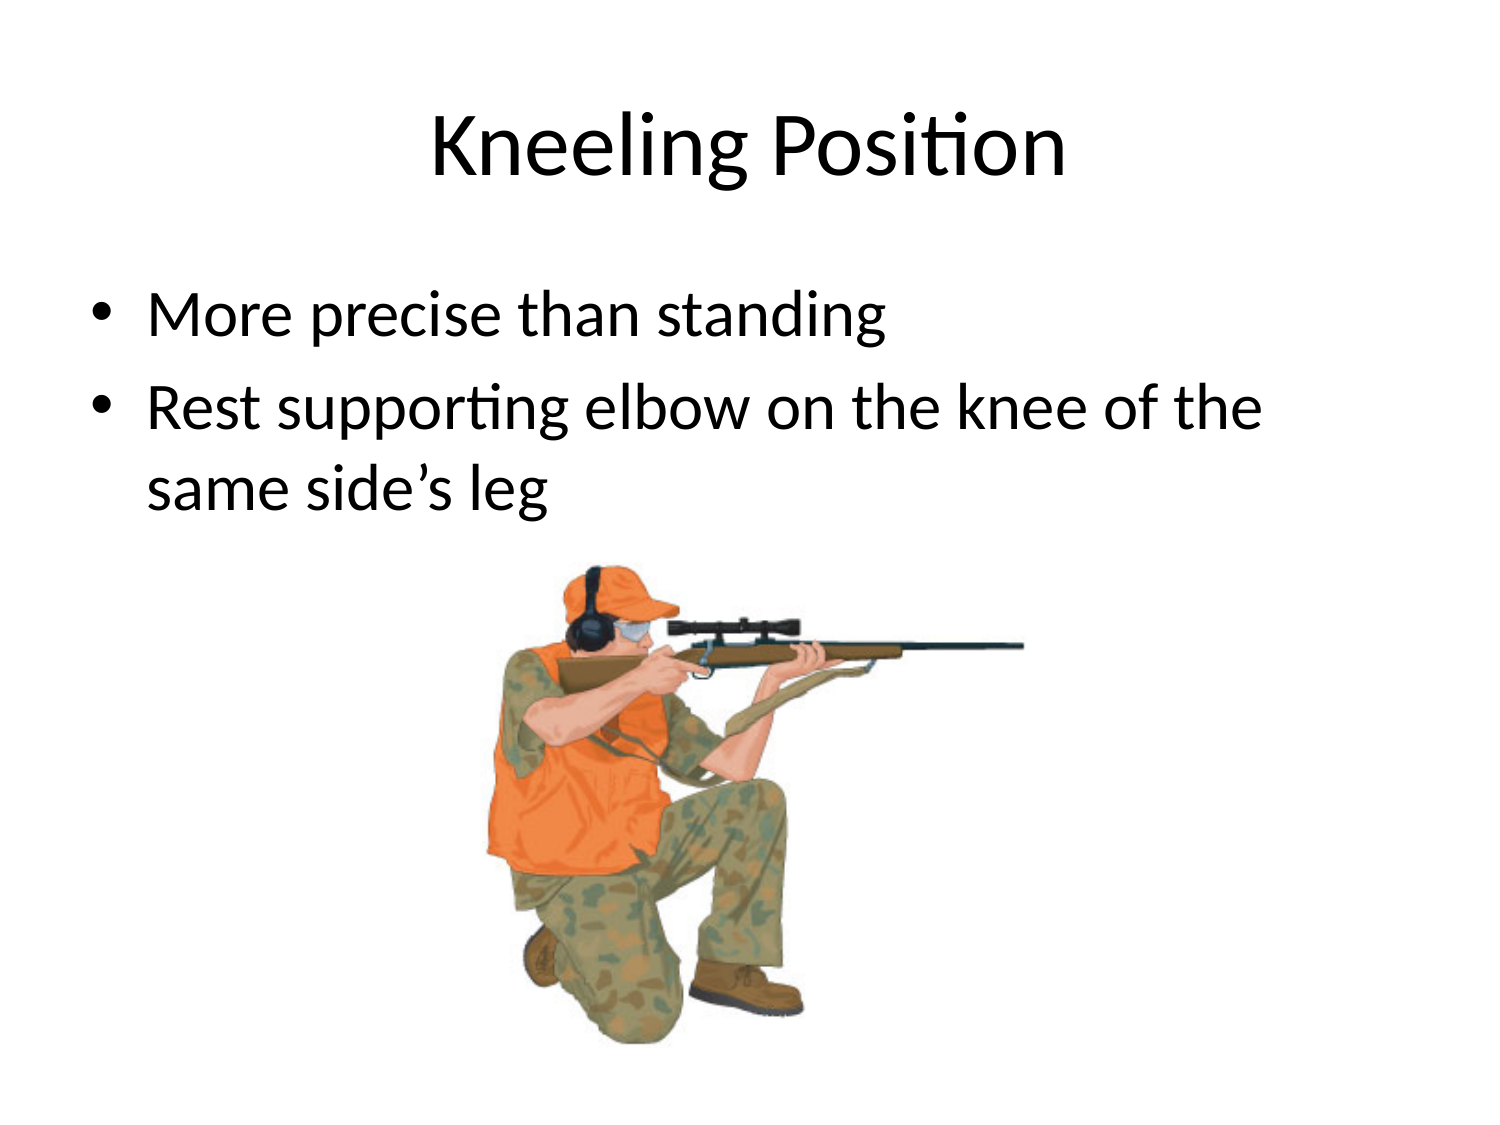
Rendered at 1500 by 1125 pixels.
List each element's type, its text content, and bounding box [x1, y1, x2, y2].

title Kneeling Position [75, 45, 1425, 233]
list More precise than standing Rest supporting elbow on the knee of the same side’s leg [75, 262, 1425, 1005]
picture [437, 562, 1063, 1048]
